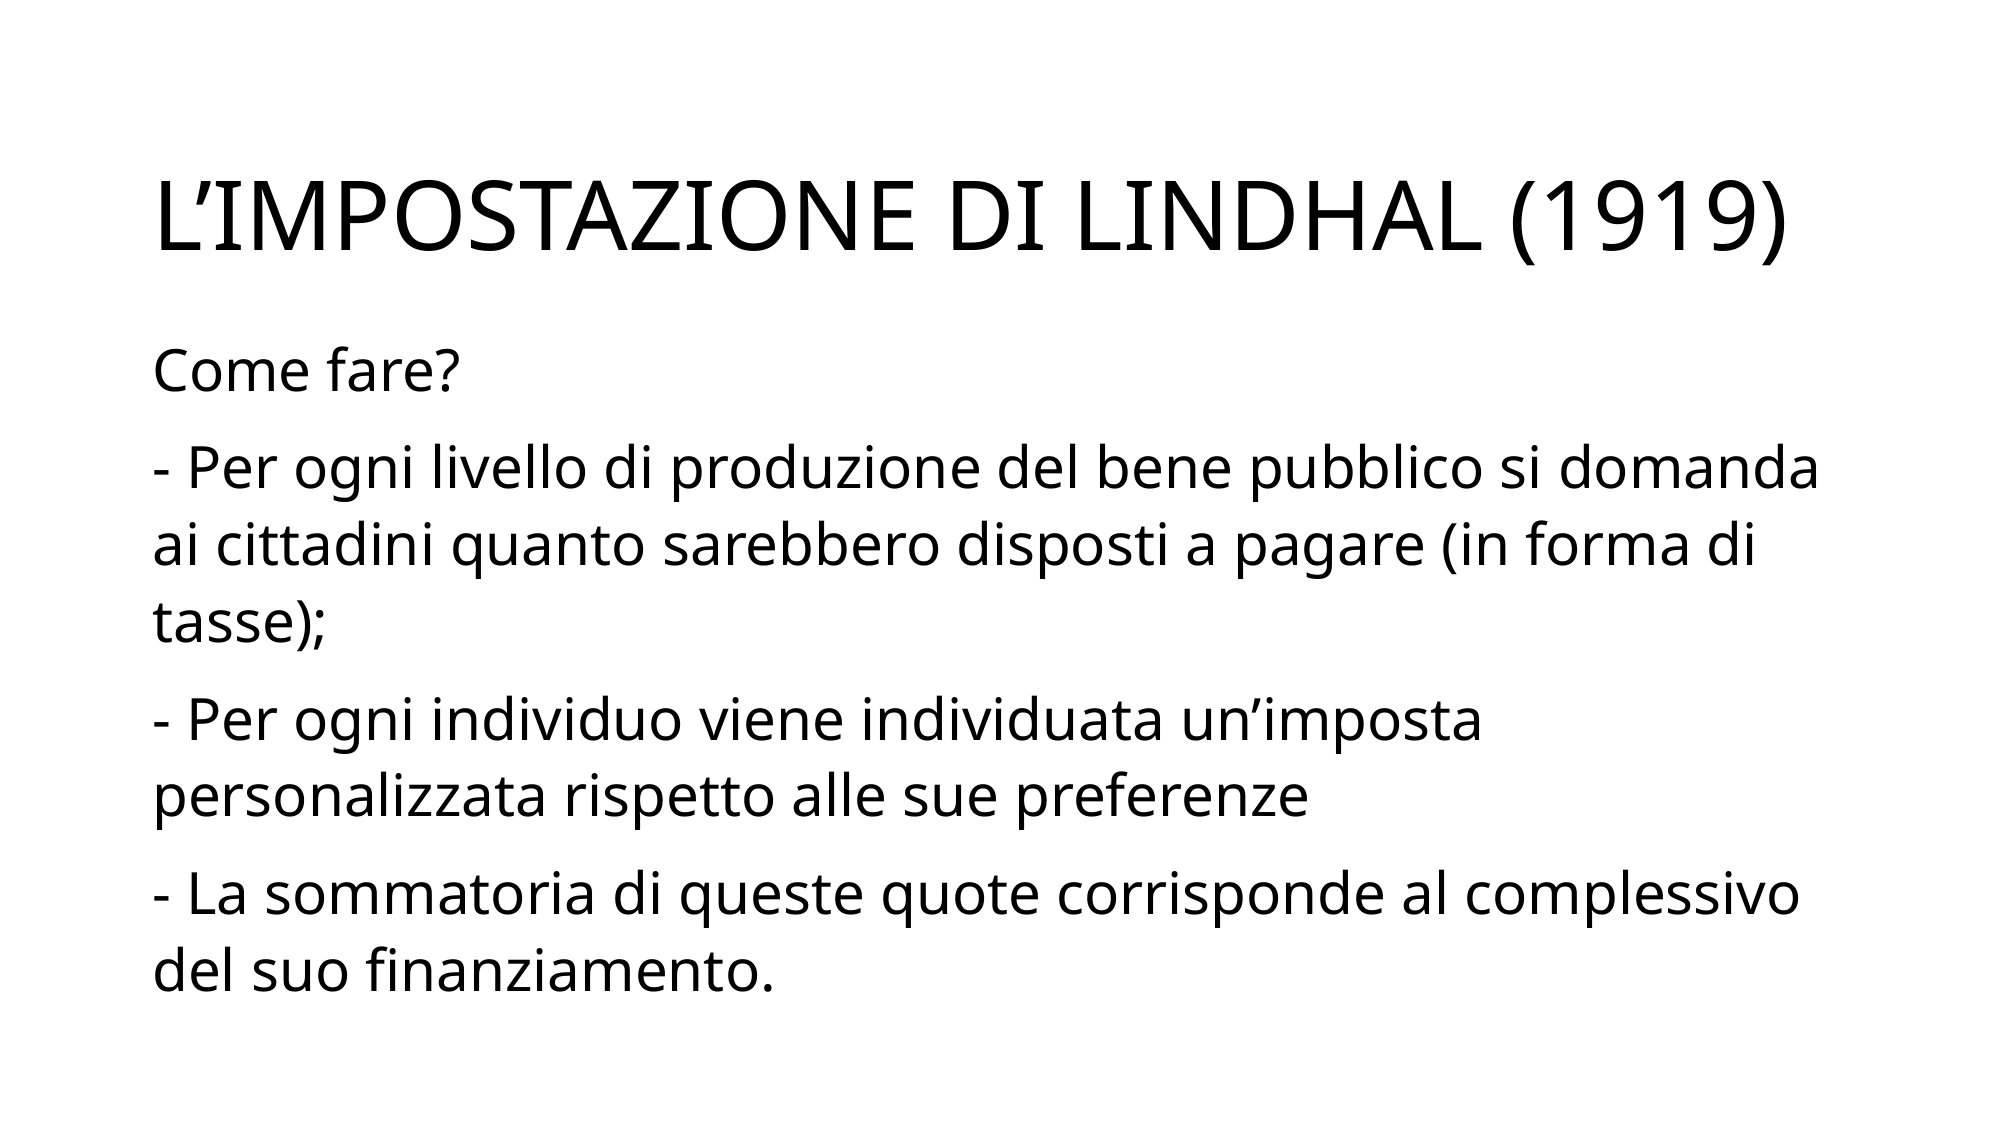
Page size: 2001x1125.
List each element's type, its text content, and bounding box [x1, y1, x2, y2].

list Come fare? - Per ogni livello di produzione del bene pubblico si domanda ai cittadini quanto sarebbero disposti a pagare (in forma di tasse); - Per ogni individuo viene individuata un’imposta personalizzata rispetto alle sue preferenze - La sommatoria di queste quote corrisponde al complessivo del suo finanziamento. [137, 318, 1863, 1014]
title L’IMPOSTAZIONE DI LINDHAL (1919) [137, 59, 1863, 278]
